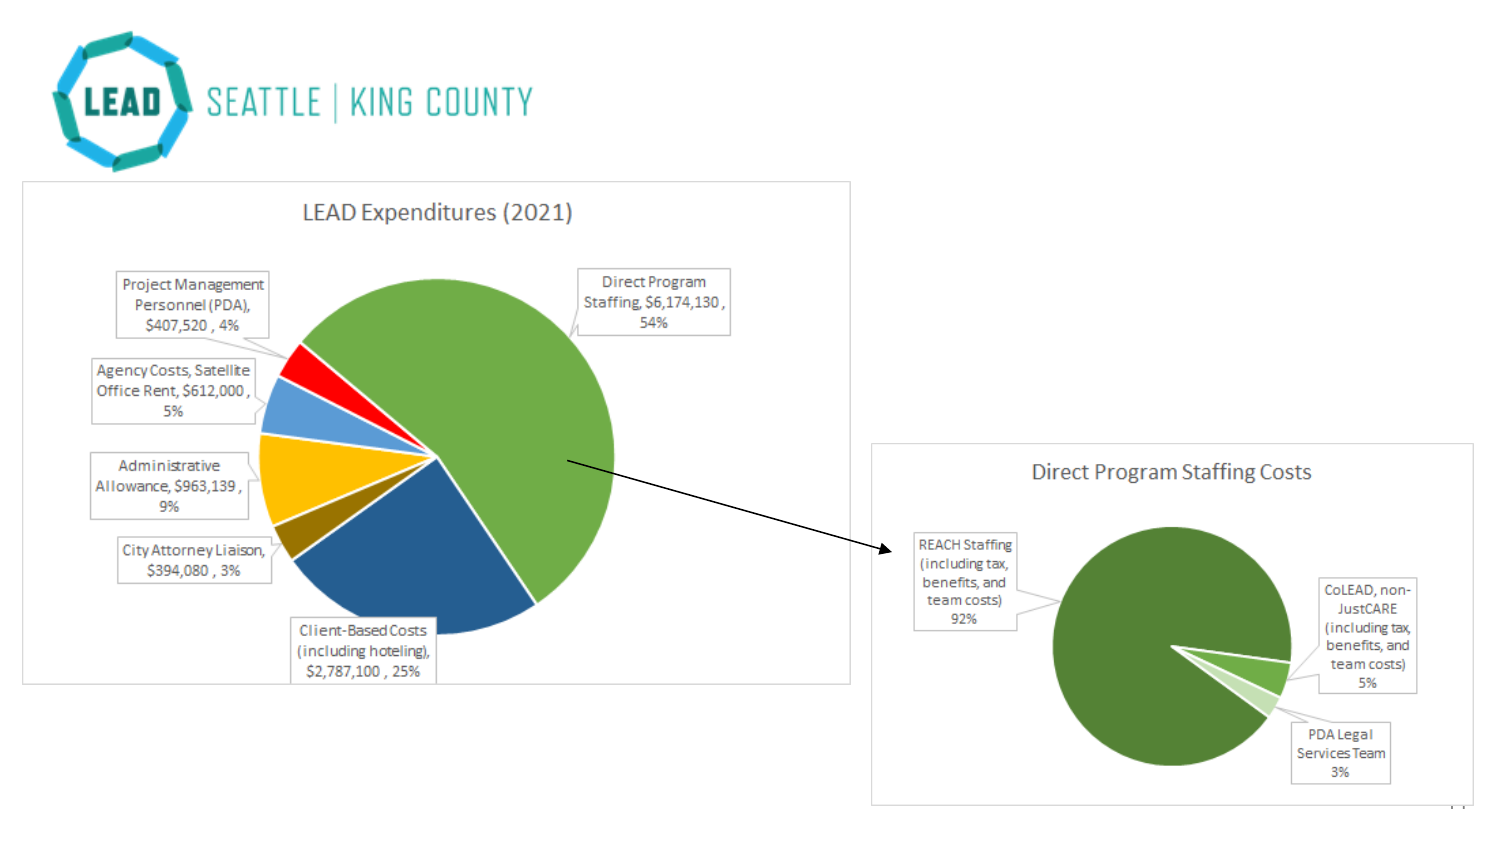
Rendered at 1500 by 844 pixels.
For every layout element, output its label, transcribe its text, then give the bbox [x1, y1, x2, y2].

picture [0, 21, 851, 685]
slide_number 11 [1394, 769, 1484, 834]
picture [870, 443, 1474, 806]
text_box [566, 460, 893, 553]
